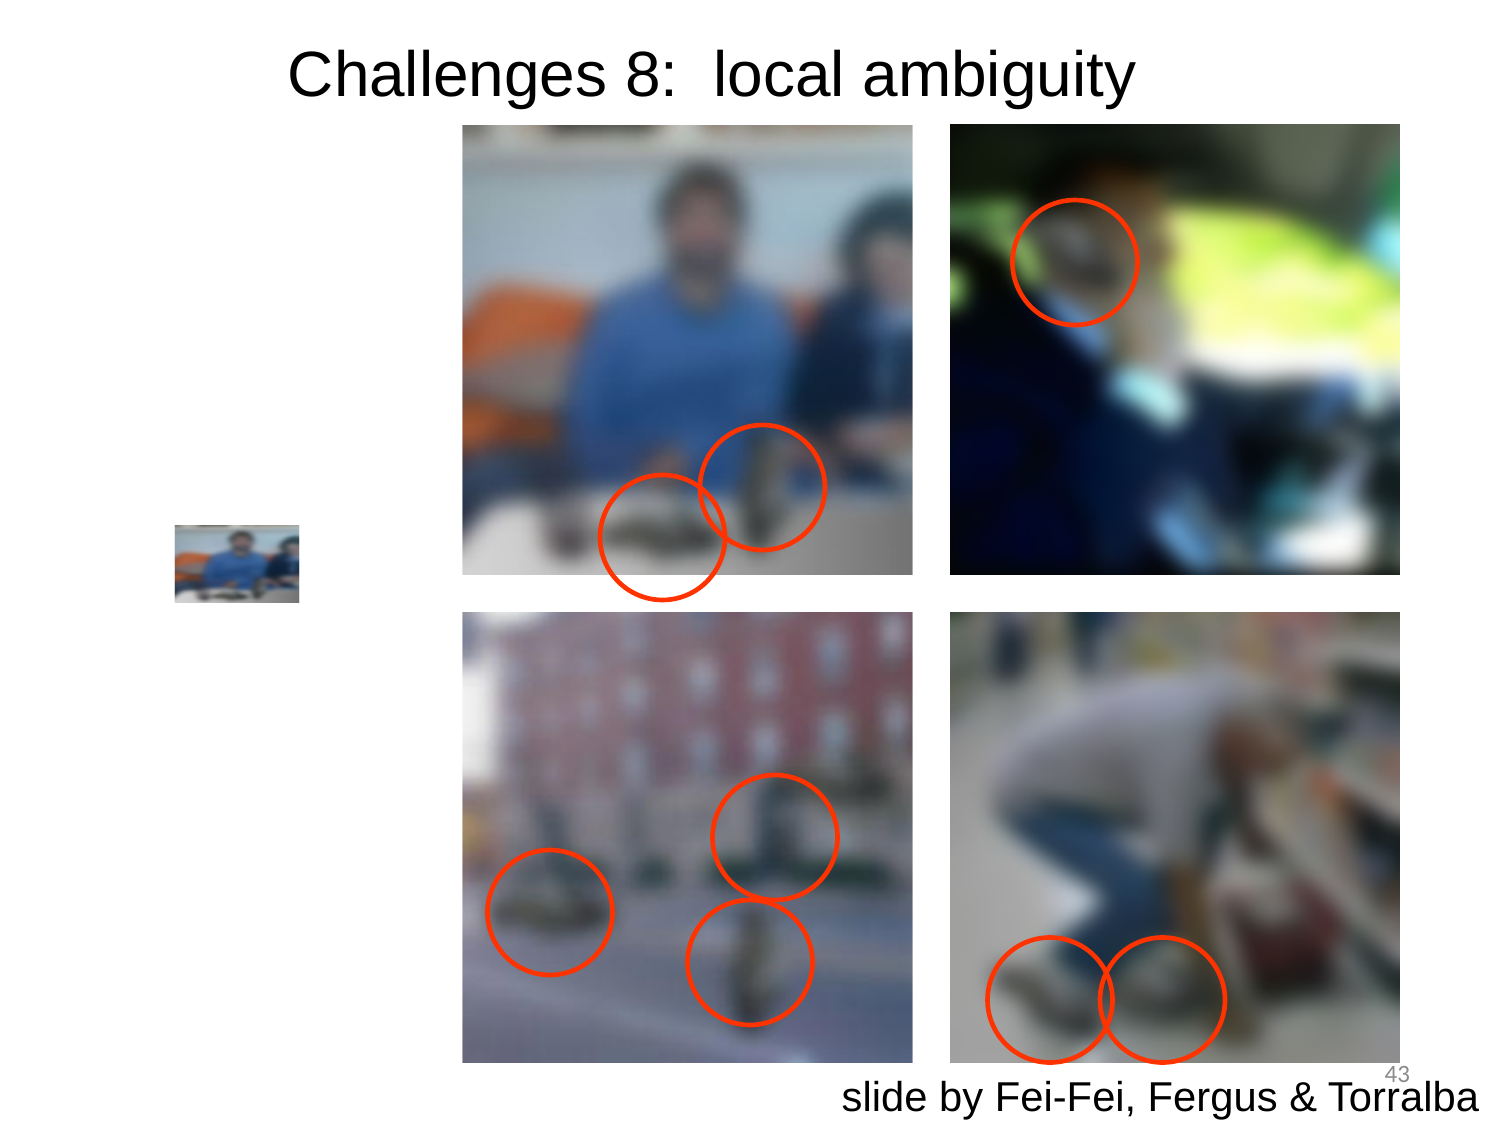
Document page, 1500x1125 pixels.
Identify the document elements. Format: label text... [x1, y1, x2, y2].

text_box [174, 524, 300, 603]
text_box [462, 124, 1401, 1063]
title Challenges 8: local ambiguity [37, 24, 1388, 118]
text_box slide by Fei-Fei, Fergus & Torralba [826, 1062, 1500, 1125]
slide_number 43 [1074, 1042, 1425, 1103]
